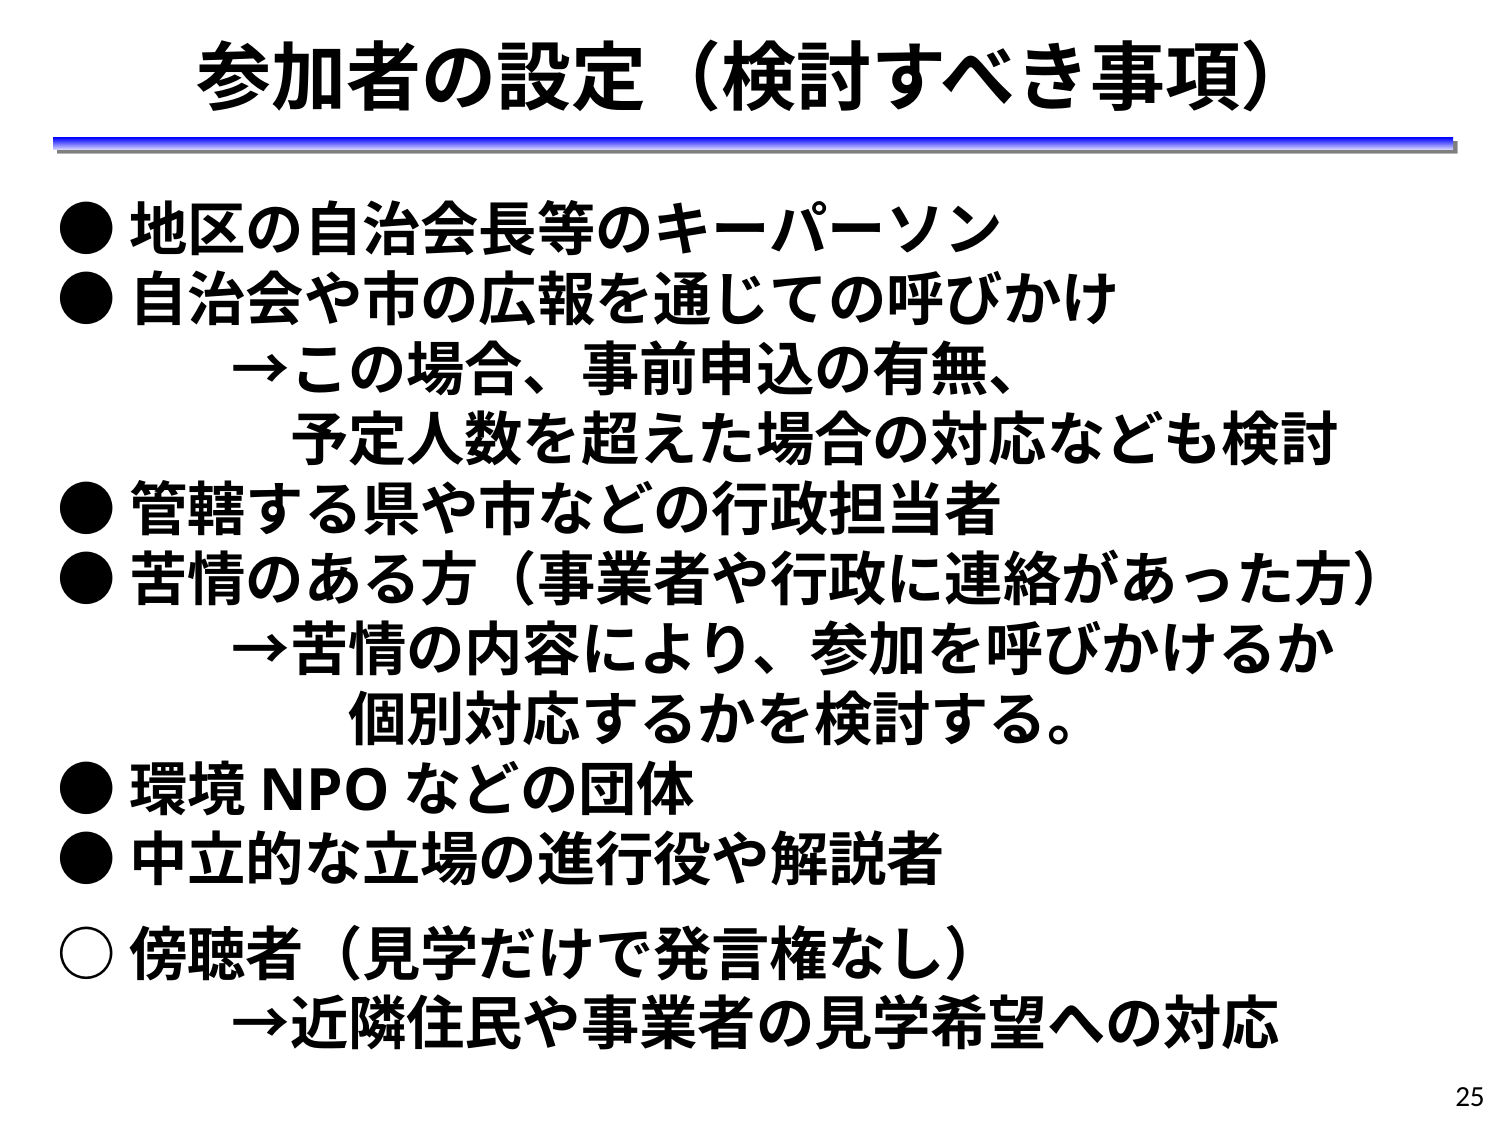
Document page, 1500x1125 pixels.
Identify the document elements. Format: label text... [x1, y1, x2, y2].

slide_number 25 [1391, 1065, 1500, 1125]
text_box ●地区の自治会長等のキーパーソン ●自治会や市の広報を通じての呼びかけ →この場合、事前申込の有無、 予定人数を超えた場合の対応なども検討 ●管轄する県や市などの行政担当者 ●苦情のある方（事業者や行政に連絡があった方） →苦情の内容により、参加を呼びかけるか 個別対応するかを検討する。 ●環境NPOなどの団体 ●中立的な立場の進行役や解説者 ○傍聴者（見学だけで発言権なし） →近隣住民や事業者の見学希望への対応 [42, 184, 1479, 1102]
text_box 参加者の設定（検討すべき事項） [64, 24, 1447, 125]
